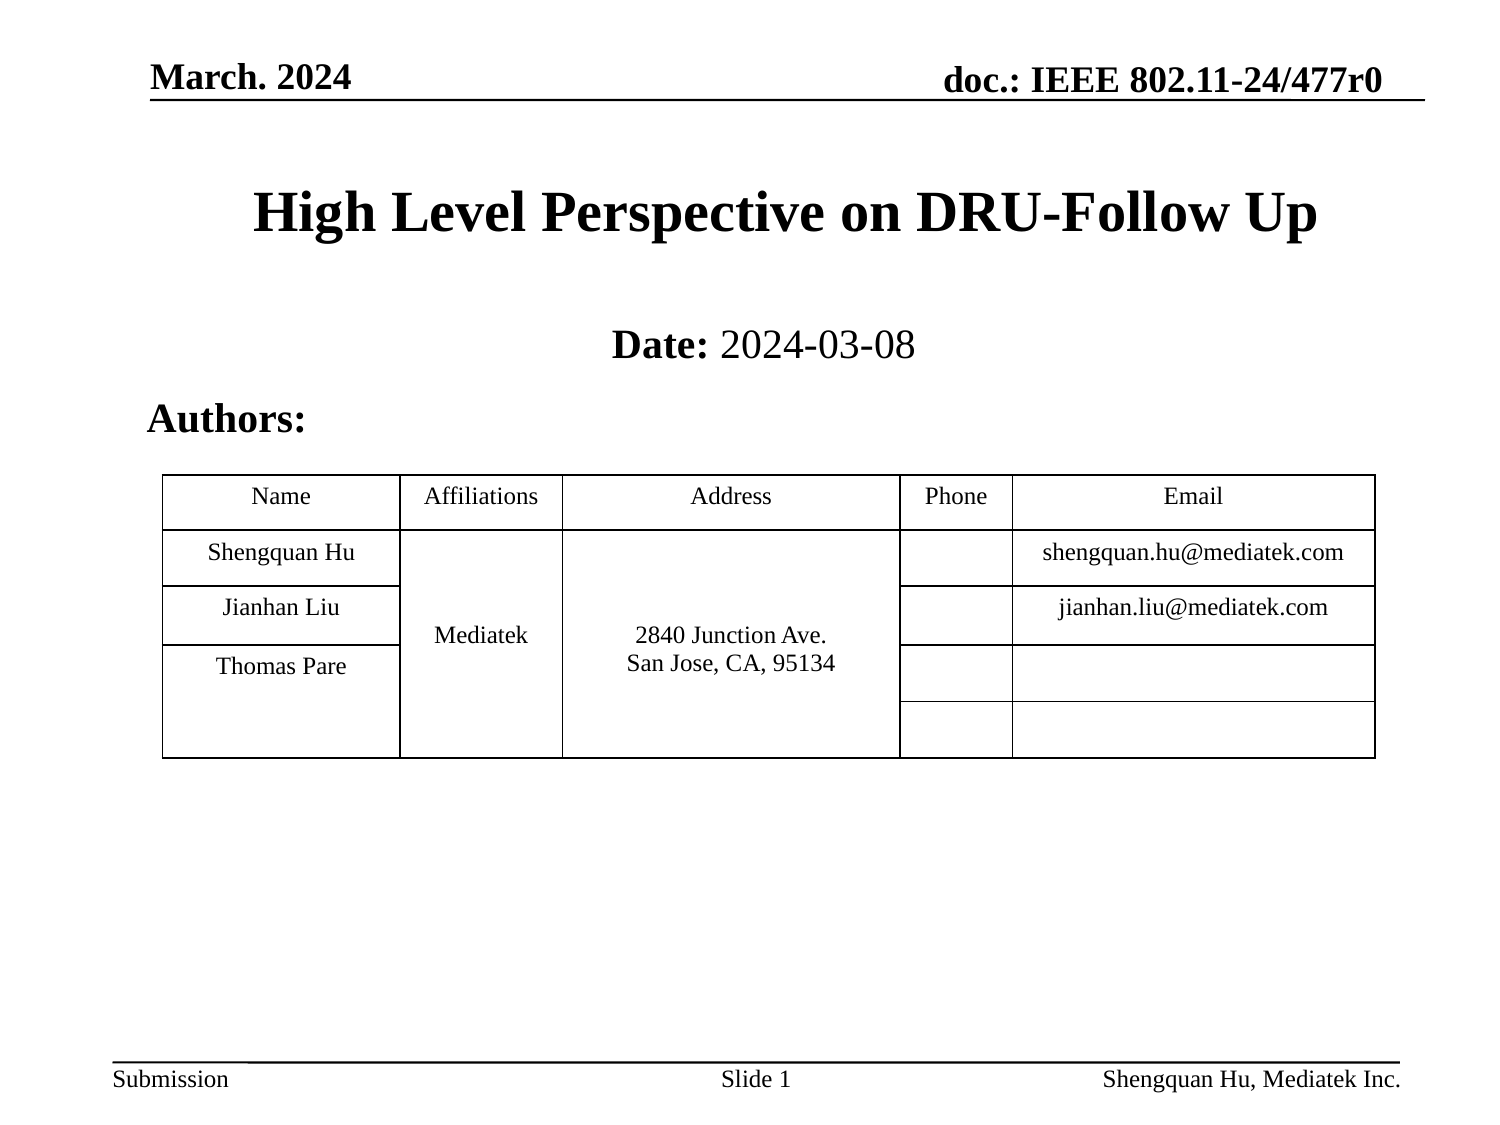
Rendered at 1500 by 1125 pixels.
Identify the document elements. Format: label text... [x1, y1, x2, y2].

table_cell [901, 587, 1012, 644]
table_header Phone [901, 476, 1012, 529]
table_cell Jianhan Liu [163, 587, 399, 644]
text_box Date: 2024-03-08 [126, 308, 1402, 372]
table_cell jianhan.liu@mediatek.com [1013, 587, 1374, 644]
table_cell Mediatek [401, 531, 562, 757]
table_cell [163, 701, 399, 757]
slide_number Slide 1 [712, 1061, 800, 1093]
title High Level Perspective on DRU-Follow Up [87, 140, 1486, 276]
table_cell [1013, 702, 1374, 757]
table_cell Shengquan Hu [163, 531, 399, 585]
table_cell 2840 Junction Ave. San Jose, CA, 95134 [563, 531, 899, 757]
table_header Affiliations [401, 476, 562, 529]
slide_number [149, 51, 388, 98]
table_header Name [163, 476, 399, 529]
table_cell [901, 646, 1012, 701]
table_cell shengquan.hu@mediatek.com [1013, 531, 1374, 585]
table_cell [901, 531, 1012, 585]
table_header Address [563, 476, 899, 529]
footer Shengquan Hu, Mediatek Inc. [1098, 1061, 1402, 1093]
table_cell [1013, 646, 1374, 701]
table_header Email [1013, 476, 1374, 529]
table_cell [901, 702, 1012, 757]
table_cell Thomas Pare [163, 646, 399, 701]
text_box Authors: [131, 382, 369, 446]
